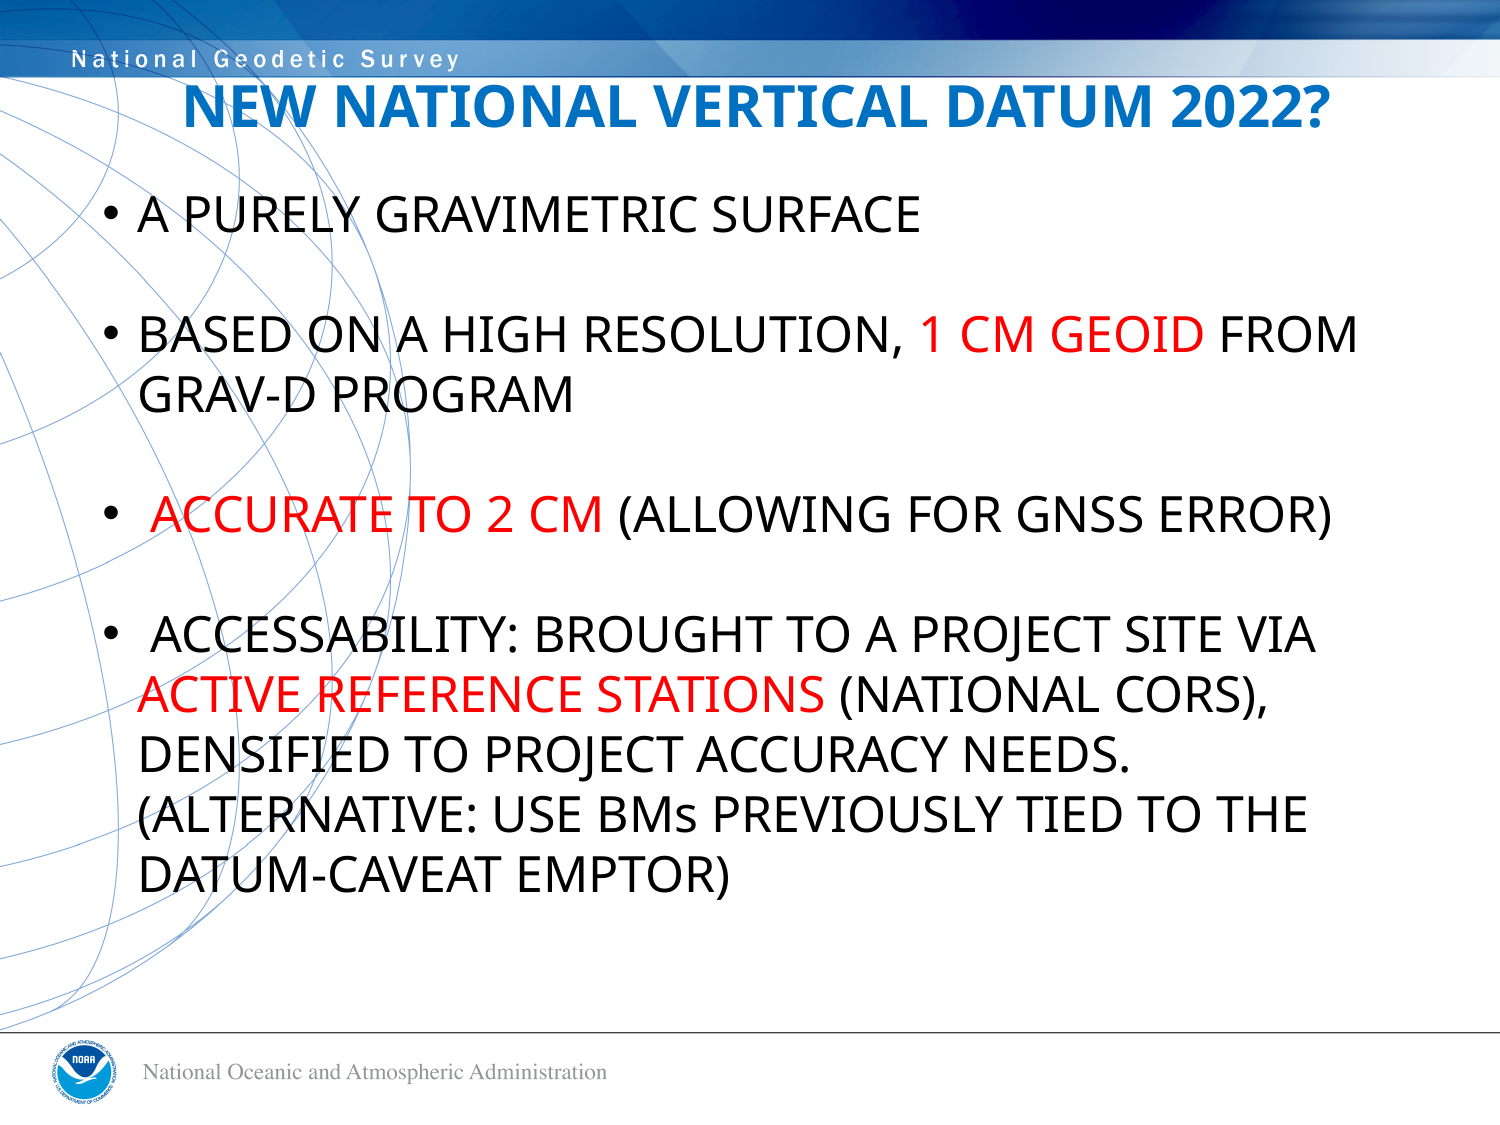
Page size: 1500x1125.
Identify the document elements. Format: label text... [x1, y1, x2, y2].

title NEW NATIONAL VERTICAL DATUM 2022? [37, 44, 1476, 163]
text_box A PURELY GRAVIMETRIC SURFACE BASED ON A HIGH RESOLUTION, 1 CM GEOID FROM GRAV-D PROGRAM ACCURATE TO 2 CM (ALLOWING FOR GNSS ERROR) ACCESSABILITY: BROUGHT TO A PROJECT SITE VIA ACTIVE REFERENCE STATIONS (NATIONAL CORS), DENSIFIED TO PROJECT ACCURACY NEEDS. (ALTERNATIVE: USE BMs PREVIOUSLY TIED TO THE DATUM-CAVEAT EMPTOR) [87, 174, 1450, 970]
picture [0, 0, 1500, 1125]
